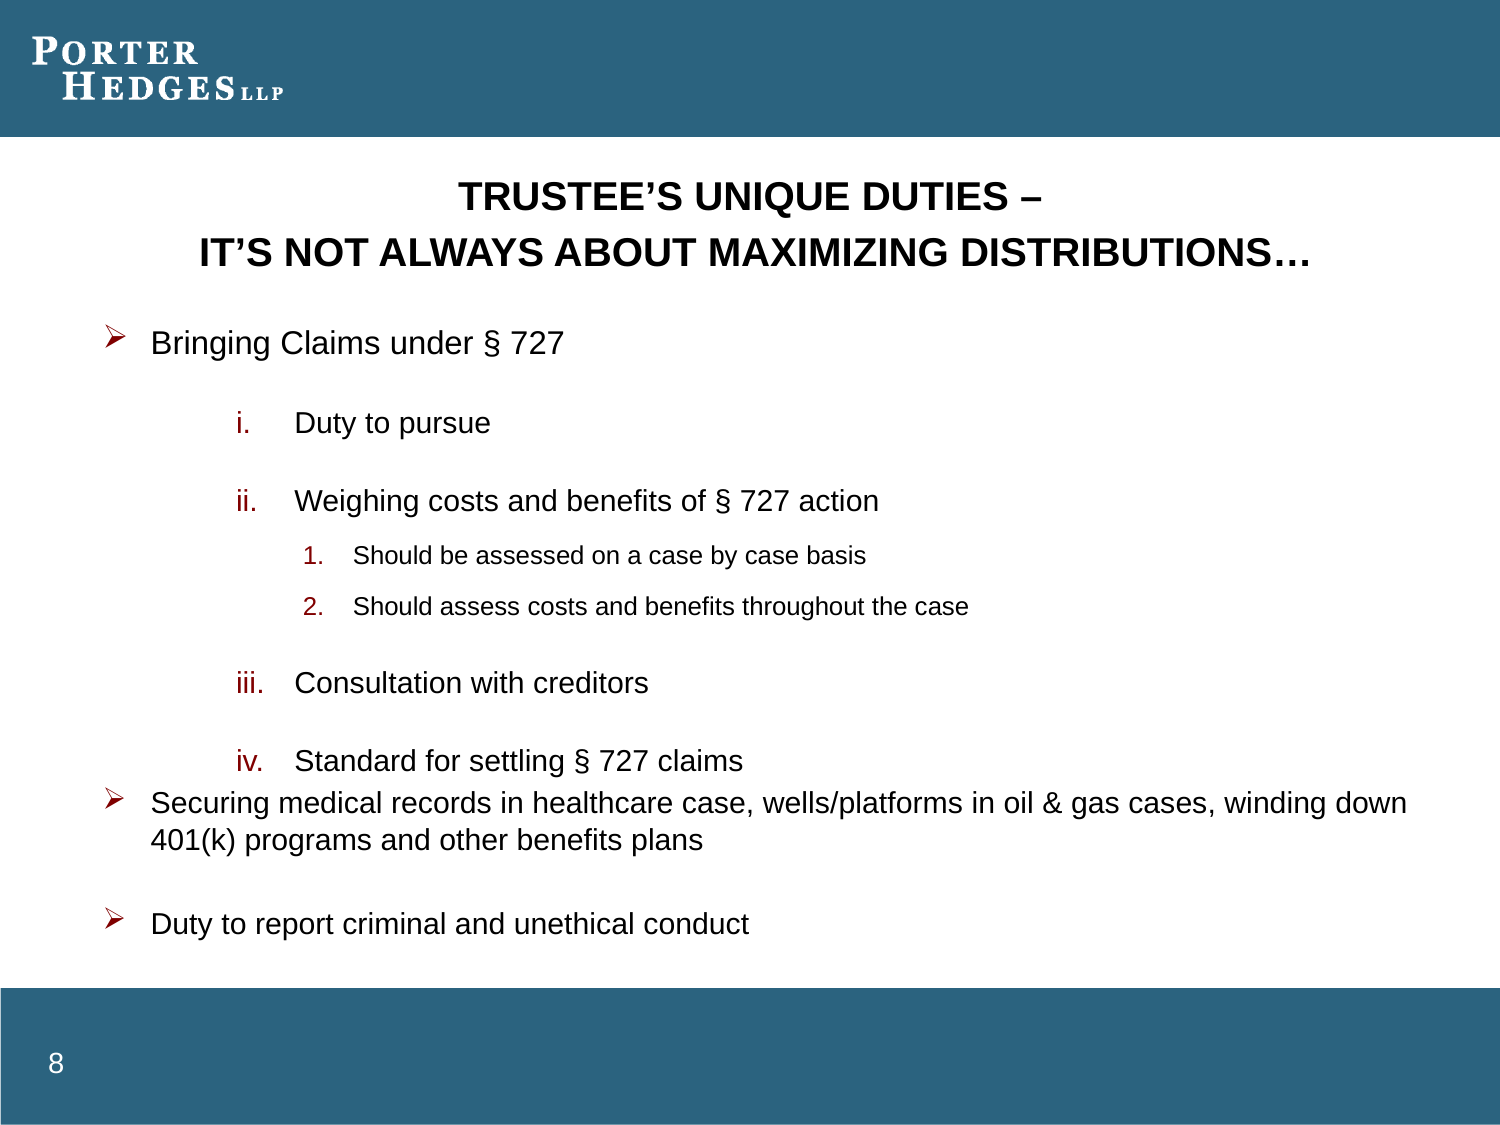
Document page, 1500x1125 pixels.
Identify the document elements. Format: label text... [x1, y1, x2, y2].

slide_number 8 [0, 1037, 113, 1099]
picture [0, 988, 1500, 1125]
list TRUSTEE’S UNIQUE DUTIES – IT’S NOT ALWAYS ABOUT MAXIMIZING DISTRIBUTIONS… Bringing Claims under § 727 Duty to pursue Weighing costs and benefits of § 727 action Should be assessed on a case by case basis Should assess costs and benefits throughout the case Consultation with creditors Standard for settling § 727 claims Securing medical records in healthcare case, wells/platforms in oil & gas cases, winding down 401(k) programs and other benefits plans Duty to report criminal and unethical conduct [87, 162, 1425, 955]
picture [0, 0, 1500, 137]
